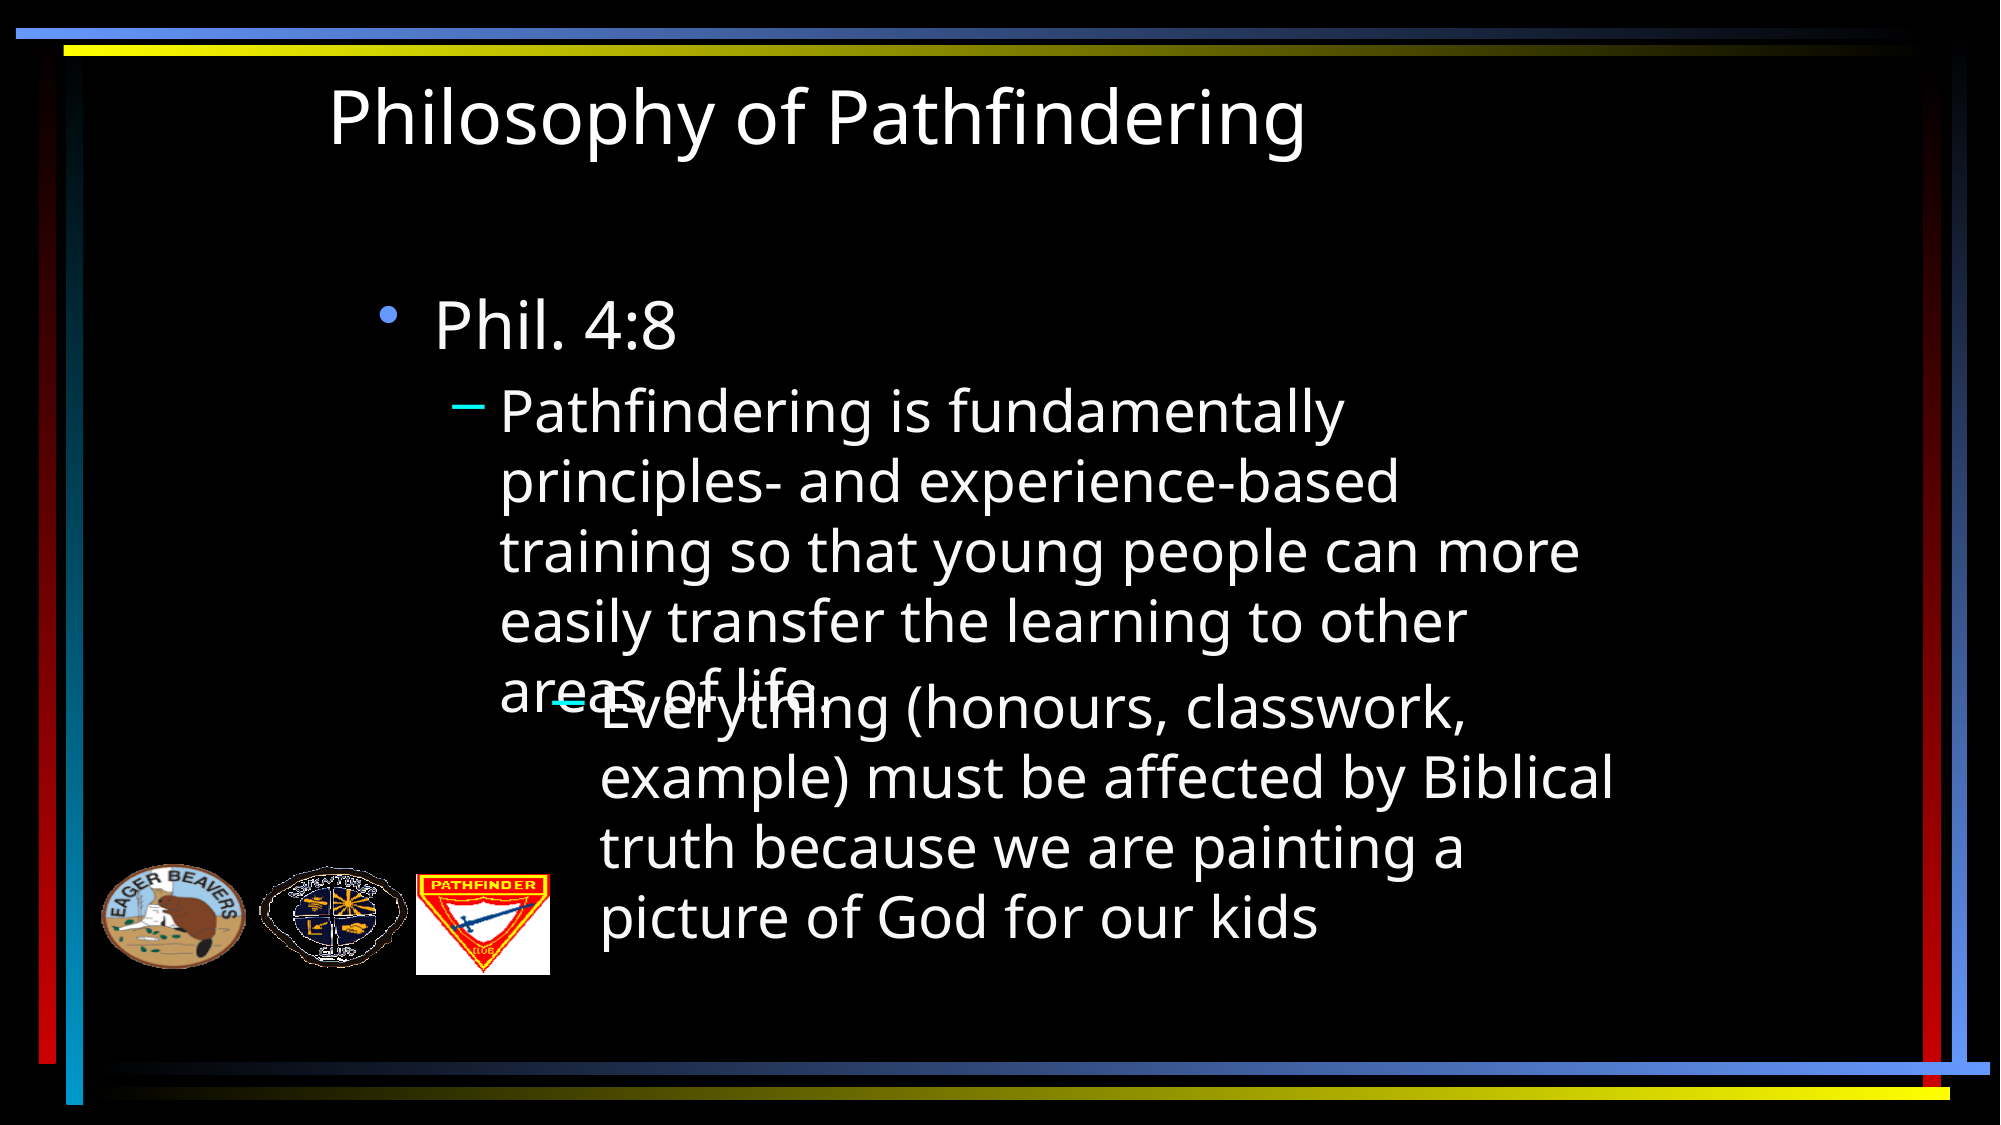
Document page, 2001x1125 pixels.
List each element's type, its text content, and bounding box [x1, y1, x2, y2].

list Phil. 4:8 Pathfindering is fundamentally principles- and experience-based training so that young people can more easily transfer the learning to other areas of life. [362, 275, 1638, 675]
title Philosophy of Pathfindering [312, 62, 1625, 250]
text_box Everything (honours, classwork, example) must be affected by Biblical truth because we are painting a picture of God for our kids [462, 662, 1638, 1000]
picture [99, 862, 462, 975]
